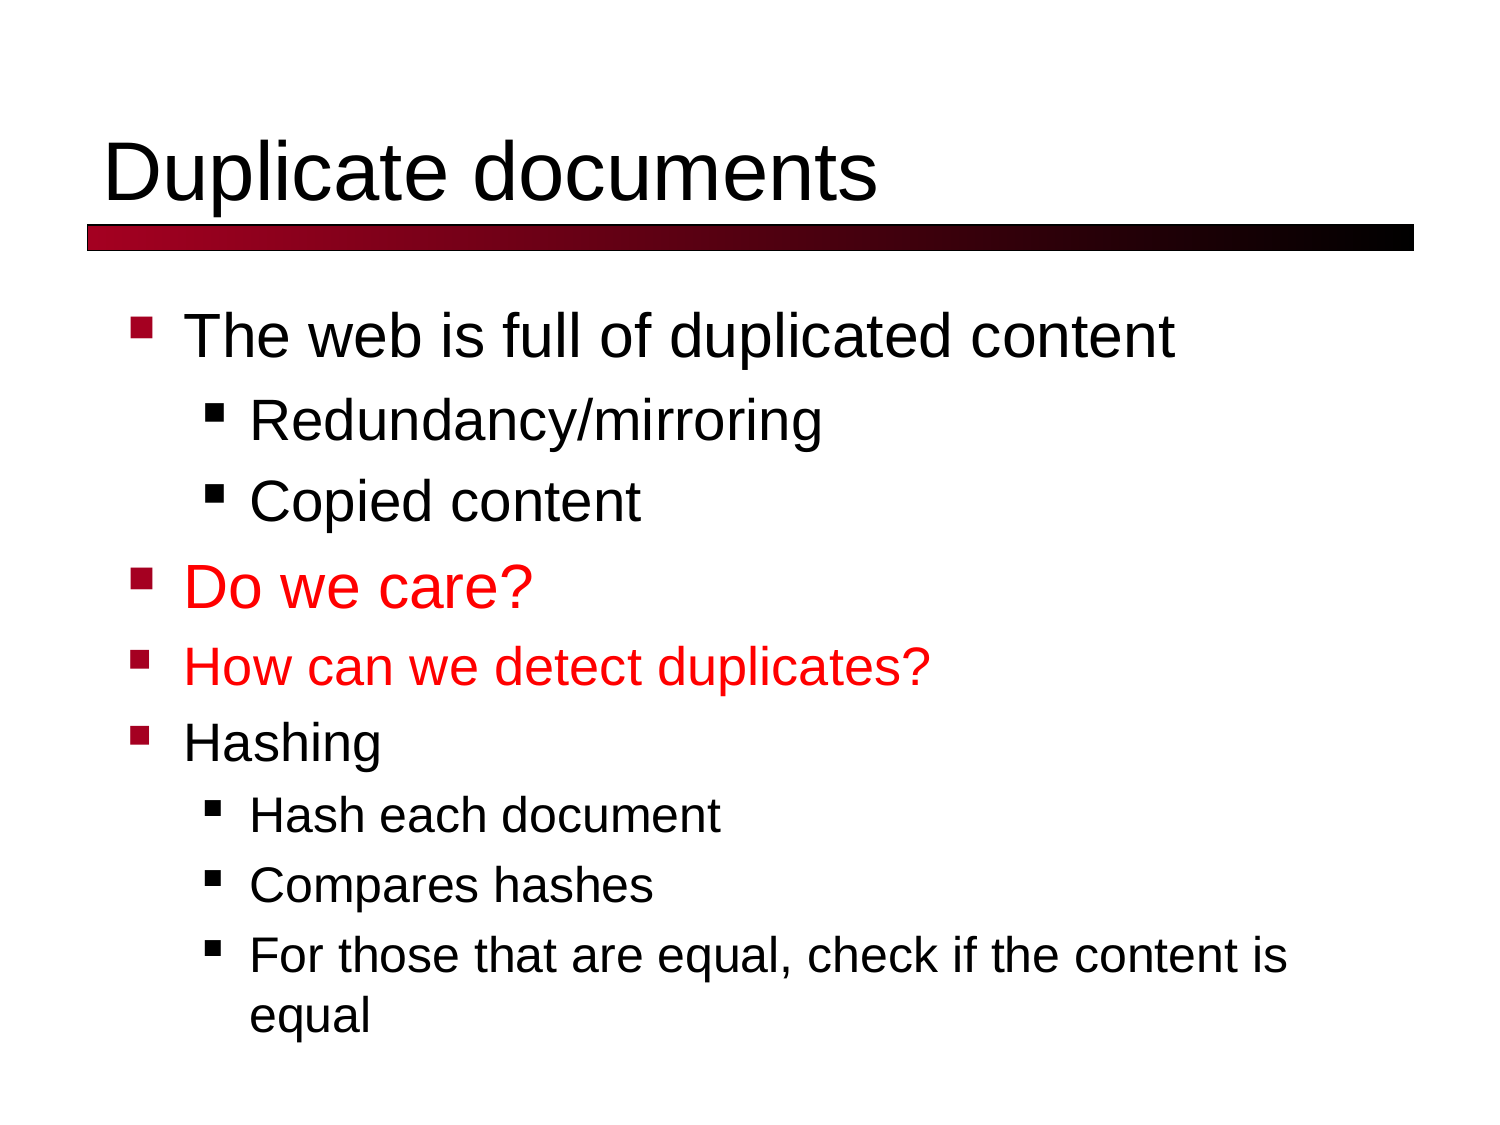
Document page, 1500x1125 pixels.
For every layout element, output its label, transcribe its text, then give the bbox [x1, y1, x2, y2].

title Duplicate documents [87, 62, 1413, 226]
list The web is full of duplicated content Redundancy/mirroring Copied content Do we care? How can we detect duplicates? Hashing Hash each document Compares hashes For those that are equal, check if the content is equal [112, 287, 1388, 1088]
